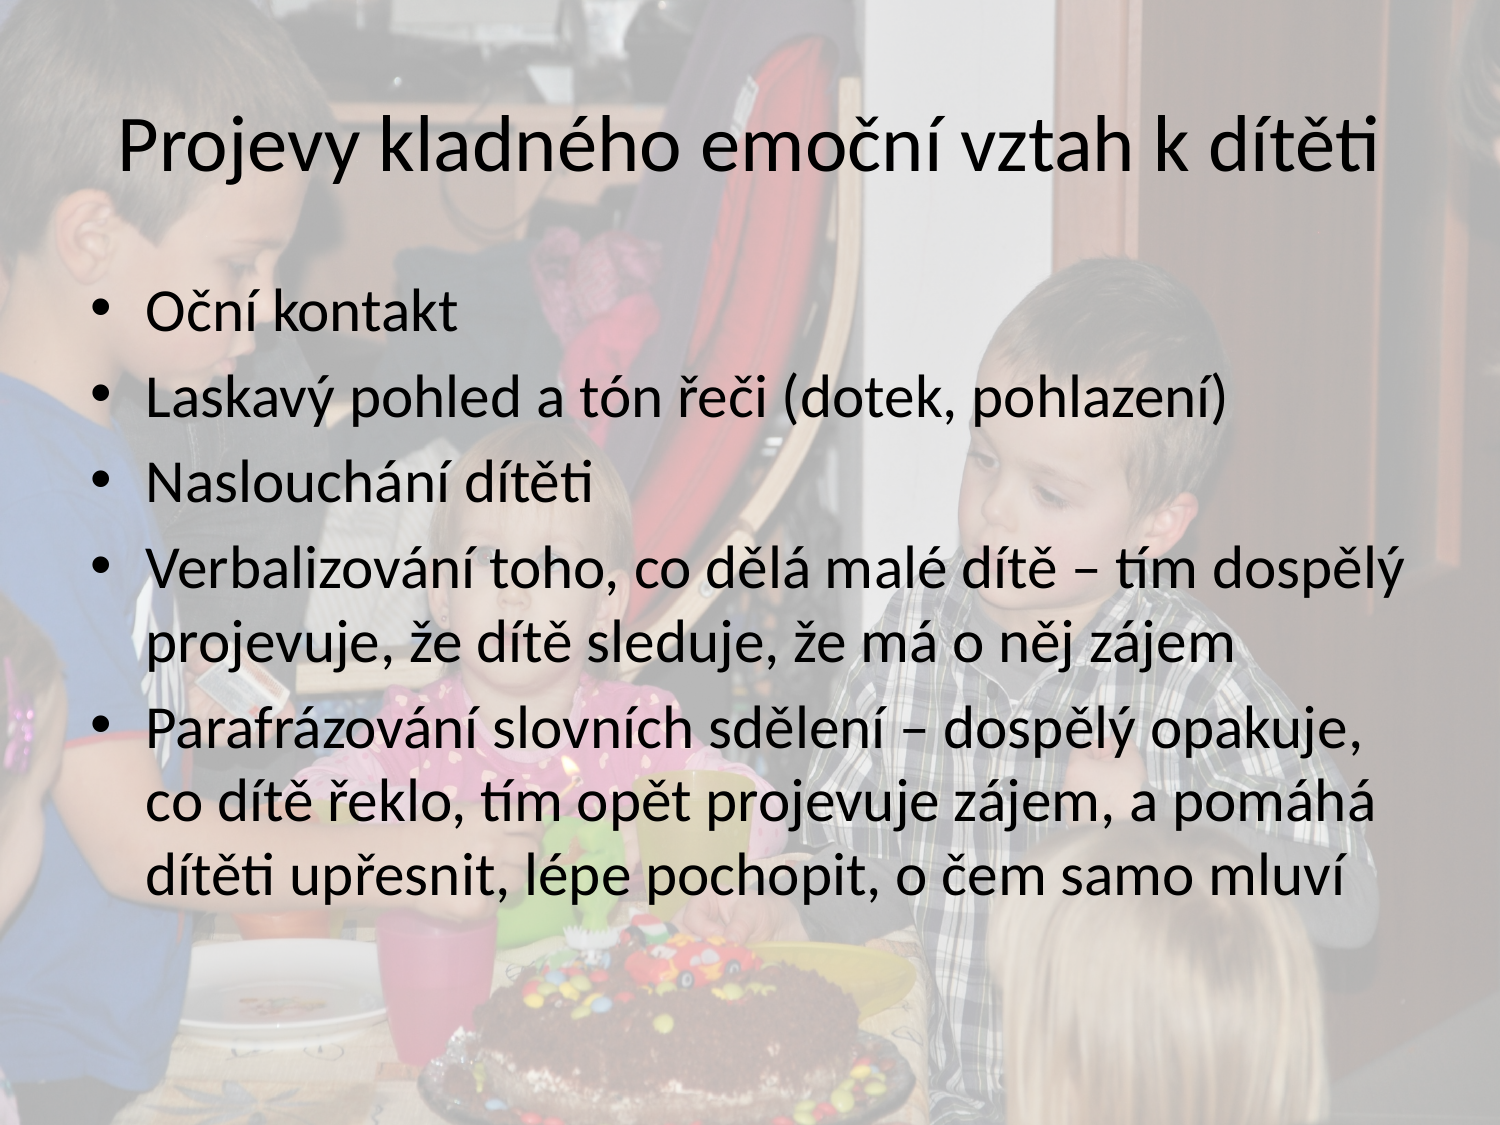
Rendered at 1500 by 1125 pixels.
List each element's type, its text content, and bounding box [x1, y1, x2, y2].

title Projevy kladného emoční vztah k dítěti [75, 45, 1425, 233]
list Oční kontakt Laskavý pohled a tón řeči (dotek, pohlazení) Naslouchání dítěti Verbalizování toho, co dělá malé dítě – tím dospělý projevuje, že dítě sleduje, že má o něj zájem Parafrázování slovních sdělení – dospělý opakuje, co dítě řeklo, tím opět projevuje zájem, a pomáhá dítěti upřesnit, lépe pochopit, o čem samo mluví [75, 262, 1425, 1005]
